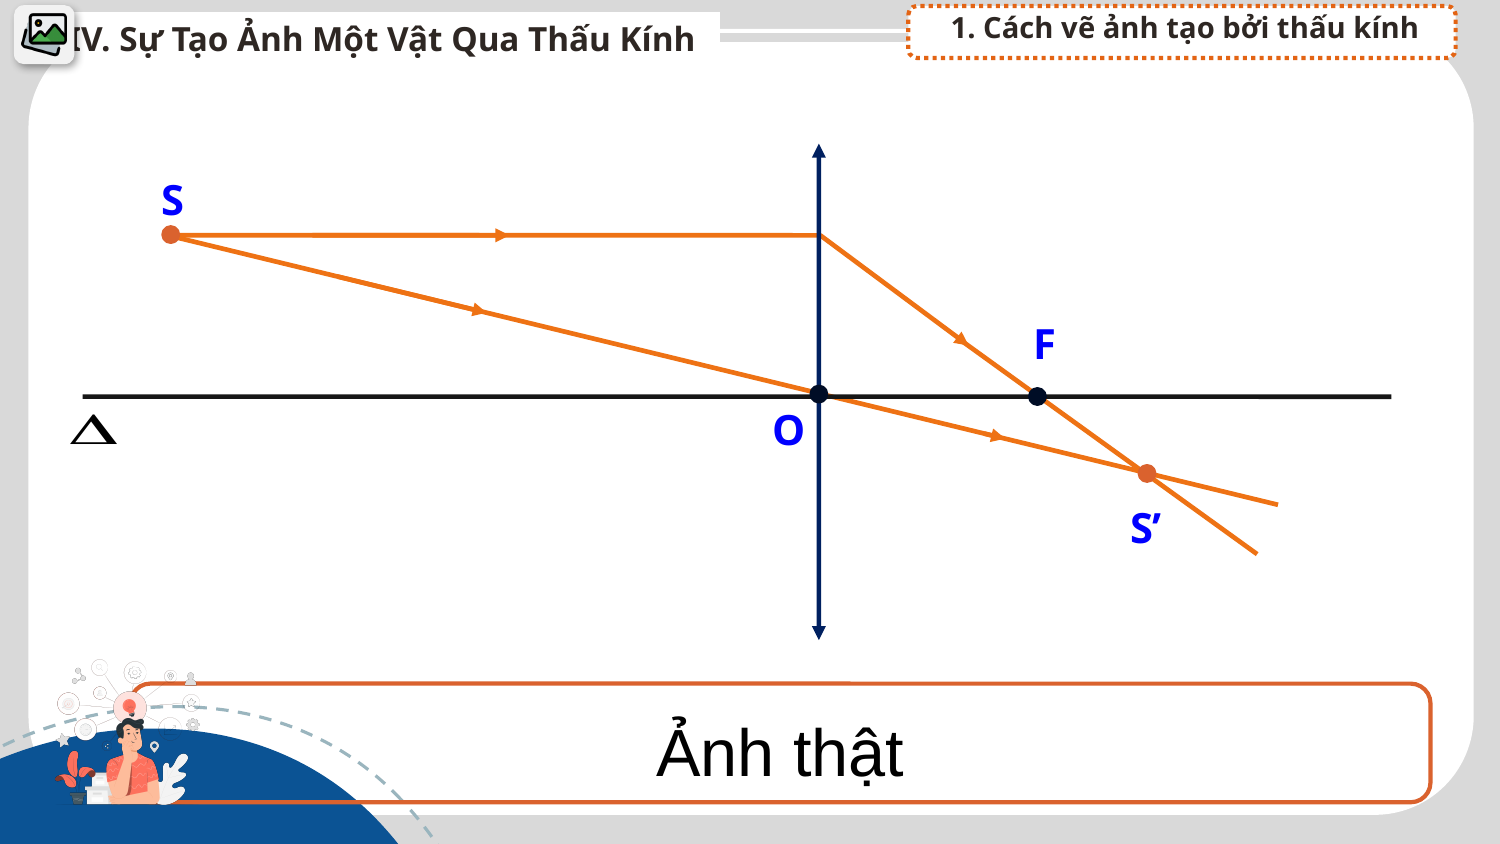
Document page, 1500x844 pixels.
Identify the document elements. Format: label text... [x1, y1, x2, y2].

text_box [13, 4, 75, 65]
text_box IV. Sự Tạo Ảnh Một Vật Qua Thấu Kính [81, 12, 720, 37]
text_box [908, 0, 1456, 59]
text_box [55, 143, 1392, 641]
text_box IV. Sự Tạo Ảnh Một Vật Qua Thấu Kính [81, 47, 720, 65]
text_box [214, 683, 1431, 803]
text_box Ảnh thật [243, 678, 1318, 772]
picture [43, 648, 210, 814]
